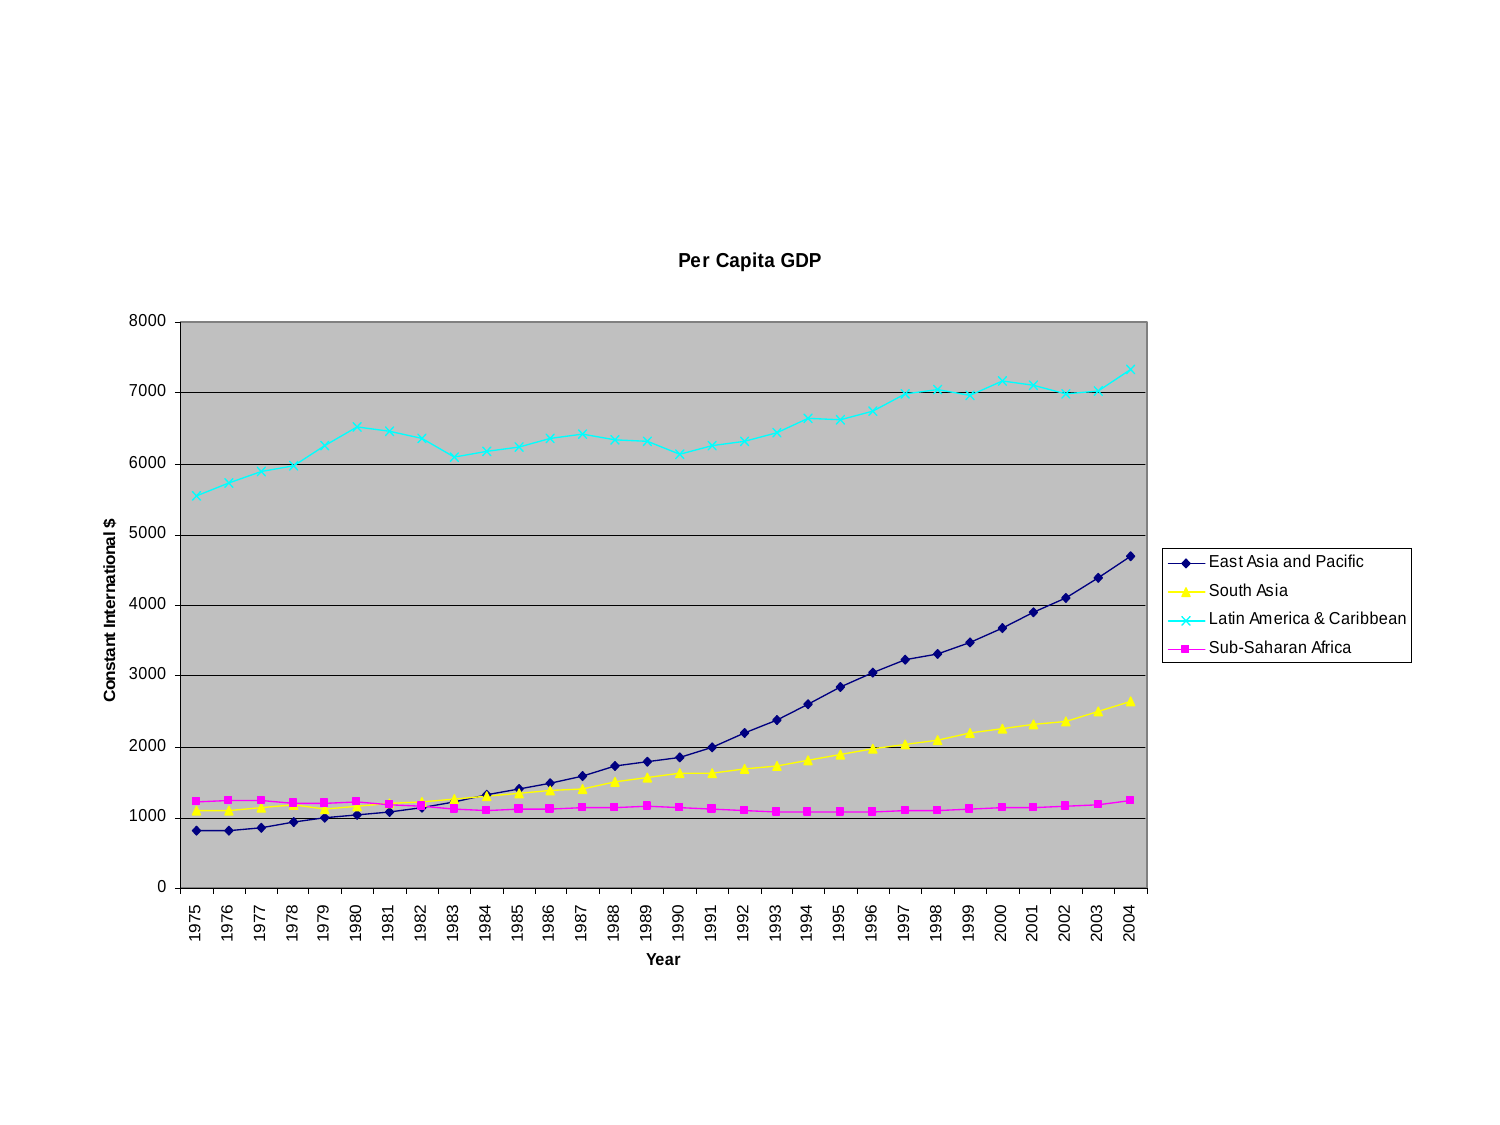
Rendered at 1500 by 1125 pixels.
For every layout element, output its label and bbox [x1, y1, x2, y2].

text_box [74, 219, 1426, 1001]
